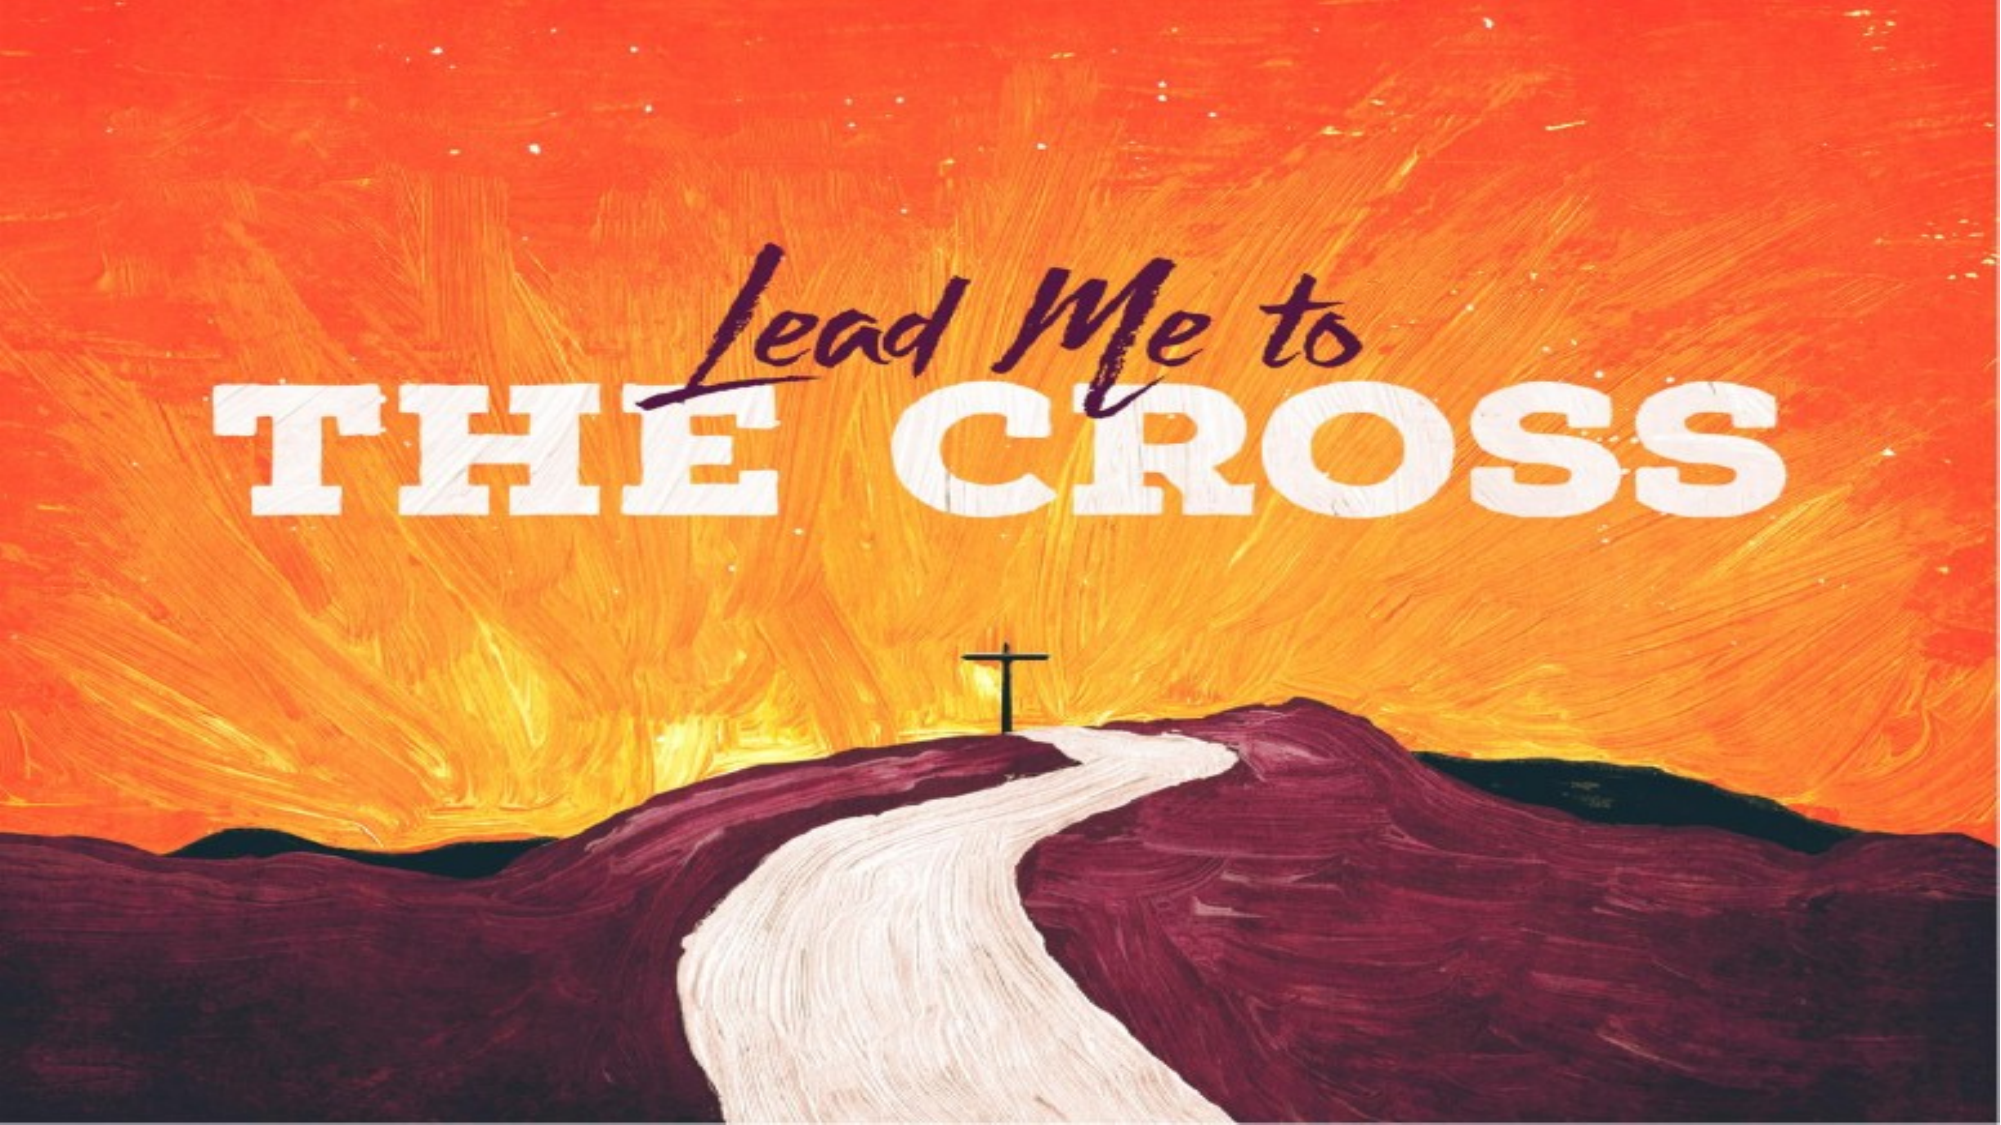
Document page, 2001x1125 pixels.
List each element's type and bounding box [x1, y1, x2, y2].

list [0, 0, 2000, 1125]
